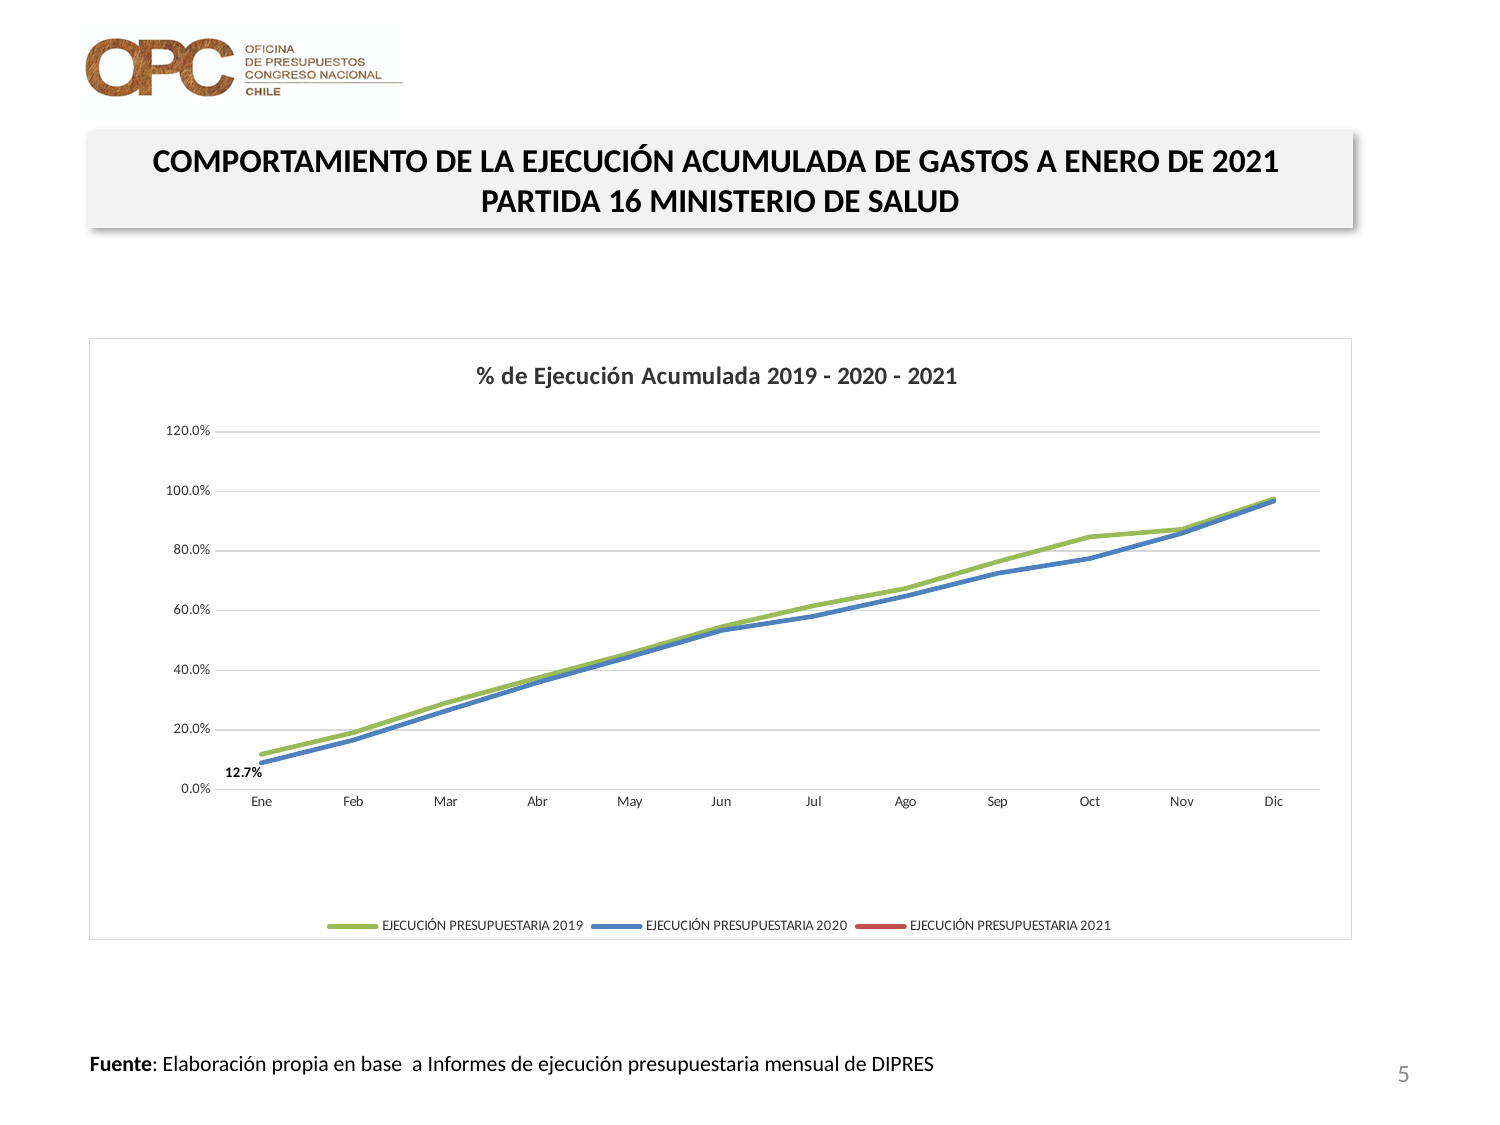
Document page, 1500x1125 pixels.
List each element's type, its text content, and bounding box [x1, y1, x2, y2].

chart [88, 337, 1353, 941]
picture [82, 22, 403, 118]
text_box COMPORTAMIENTO DE LA EJECUCIÓN ACUMULADA DE GASTOS A ENERO DE 2021 PARTIDA 16 MINISTERIO DE SALUD [88, 131, 1353, 228]
slide_number 5 [1074, 1042, 1425, 1103]
